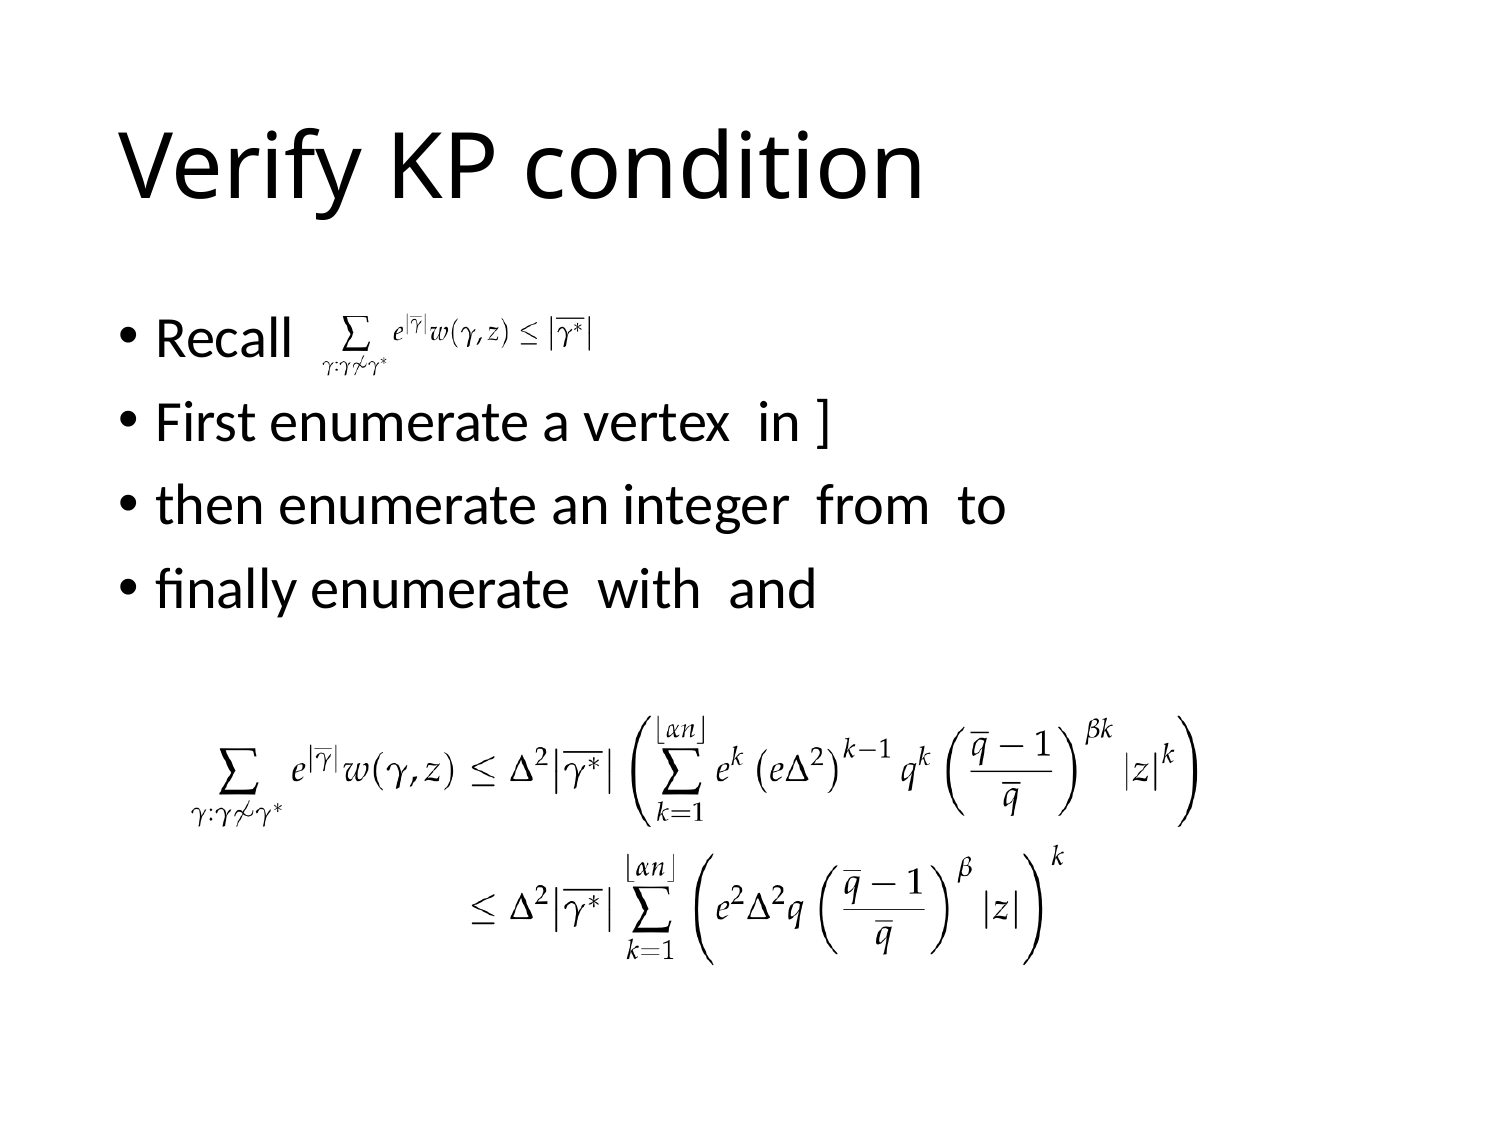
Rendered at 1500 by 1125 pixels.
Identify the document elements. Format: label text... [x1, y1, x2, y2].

picture [172, 687, 1214, 982]
title Verify KP condition [103, 59, 1397, 278]
picture [302, 293, 627, 394]
